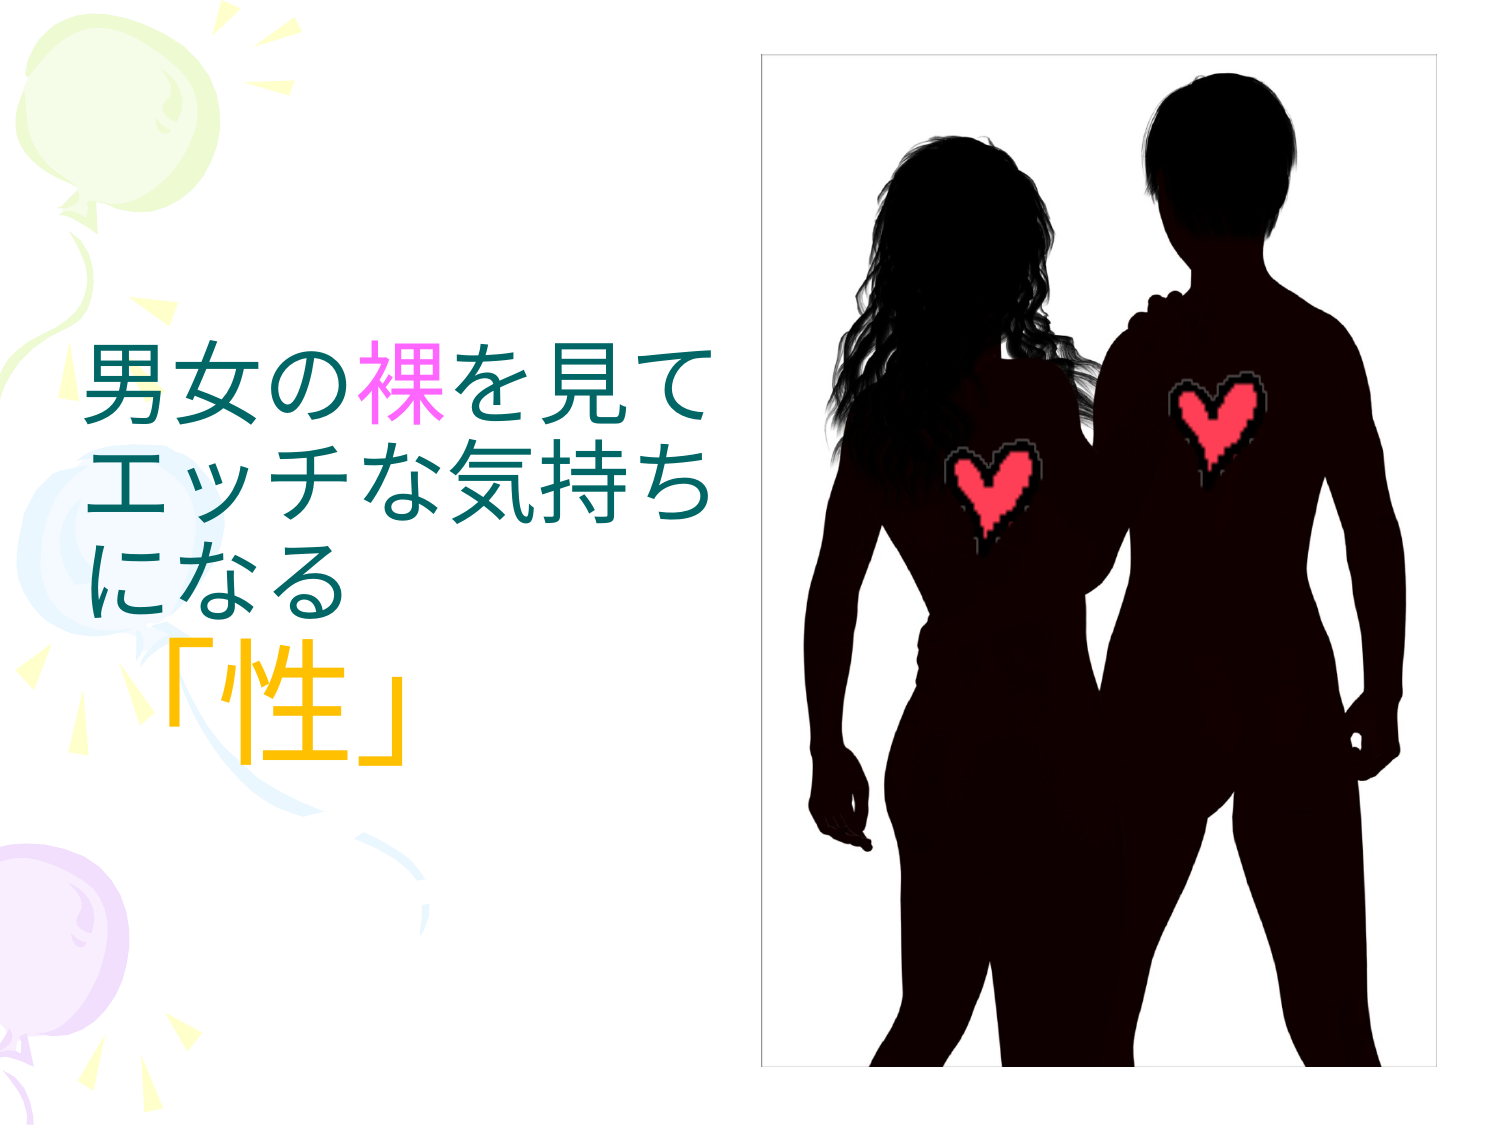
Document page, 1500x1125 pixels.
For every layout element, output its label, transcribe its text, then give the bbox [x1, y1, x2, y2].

title 男女の裸を見て エッチな気持ち になる「性」 [64, 314, 739, 792]
picture [761, 54, 1437, 1067]
